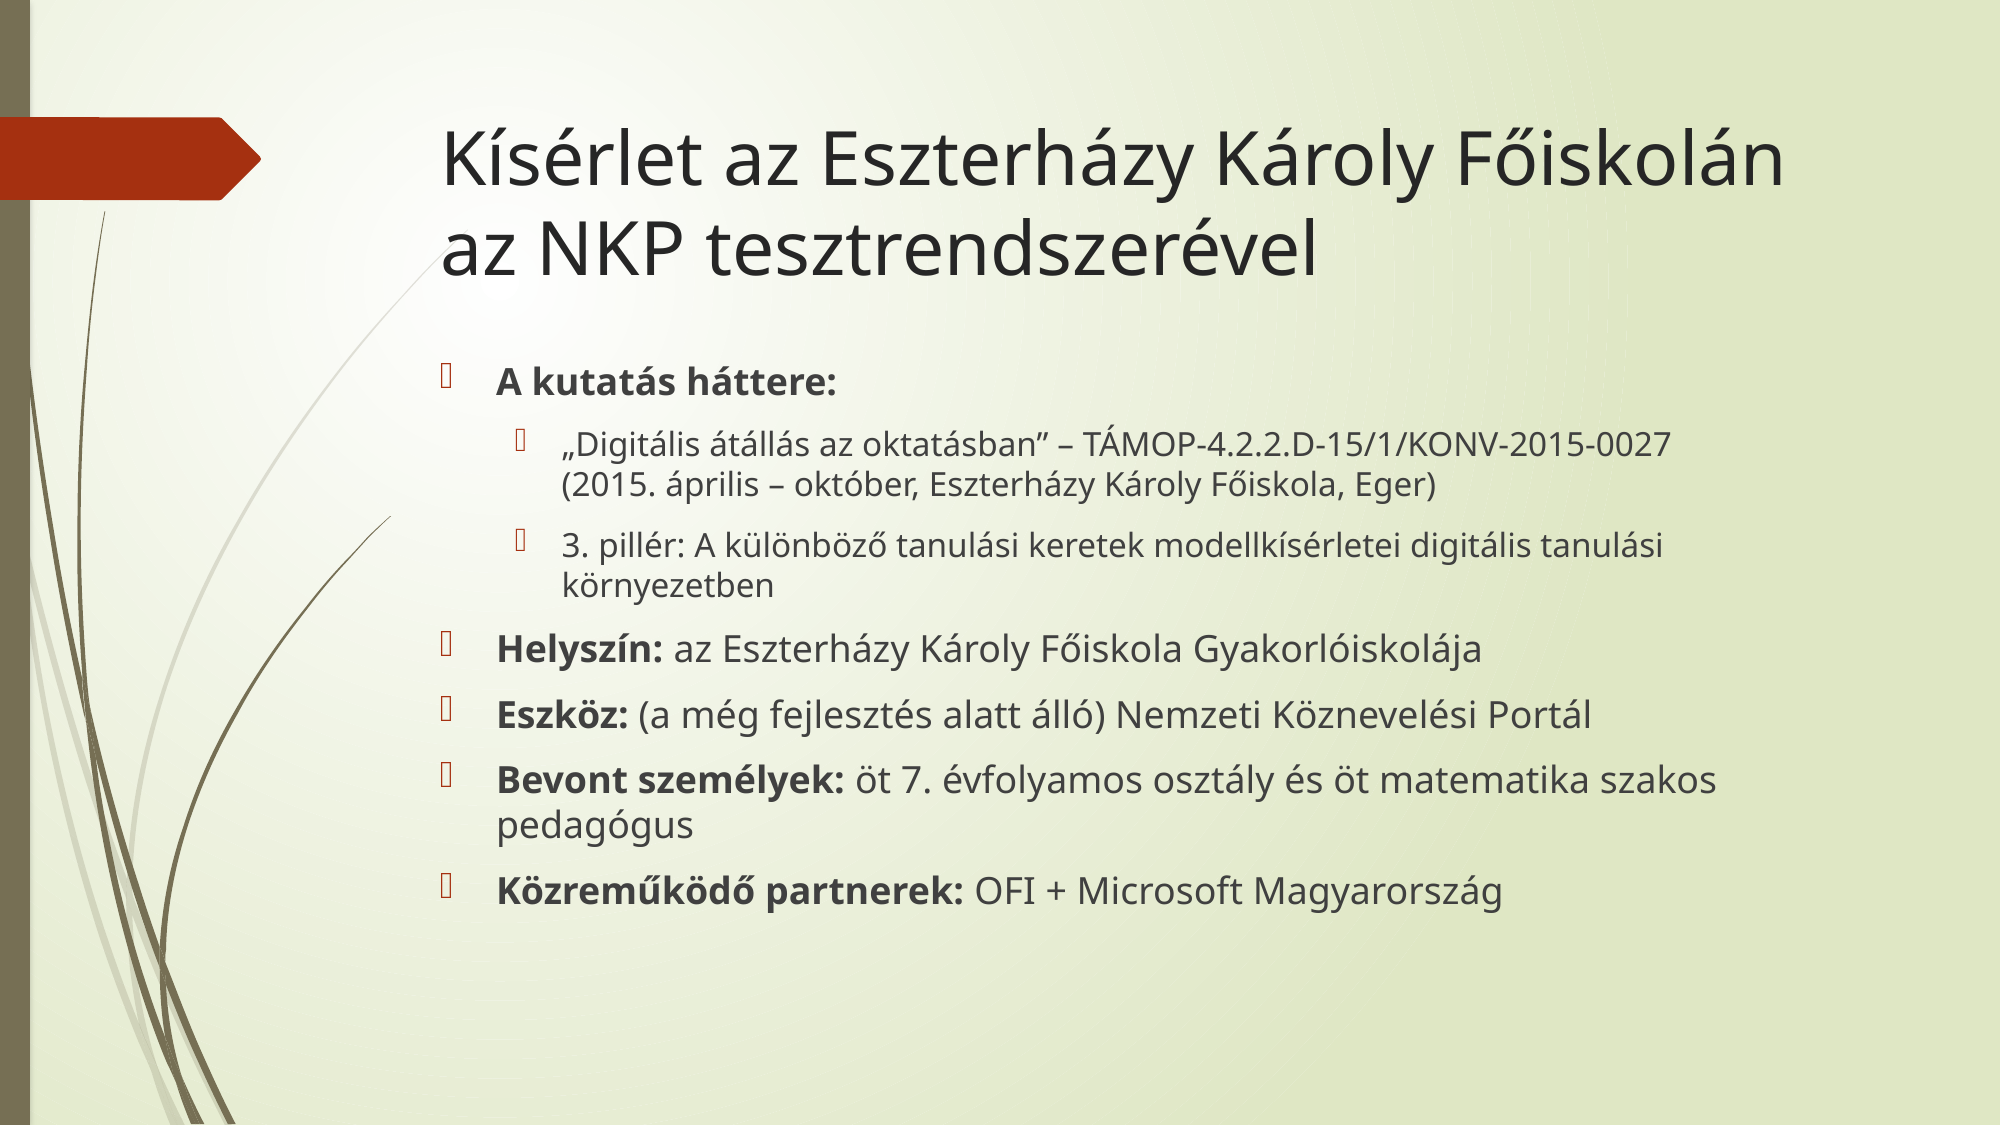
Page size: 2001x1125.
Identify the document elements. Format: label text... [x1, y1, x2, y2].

title Kísérlet az Eszterházy Károly Főiskolán az NKP tesztrendszerével [425, 102, 1888, 313]
list A kutatás háttere: „Digitális átállás az oktatásban” – TÁMOP-4.2.2.D-15/1/KONV-2015-0027 (2015. április – október, Eszterházy Károly Főiskola, Eger) 3. pillér: A különböző tanulási keretek modellkísérletei digitális tanulási környezetben Helyszín: az Eszterházy Károly Főiskola Gyakorlóiskolája Eszköz: (a még fejlesztés alatt álló) Nemzeti Köznevelési Portál Bevont személyek: öt 7. évfolyamos osztály és öt matematika szakos pedagógus Közreműködő partnerek: OFI + Microsoft Magyarország [424, 350, 1888, 970]
